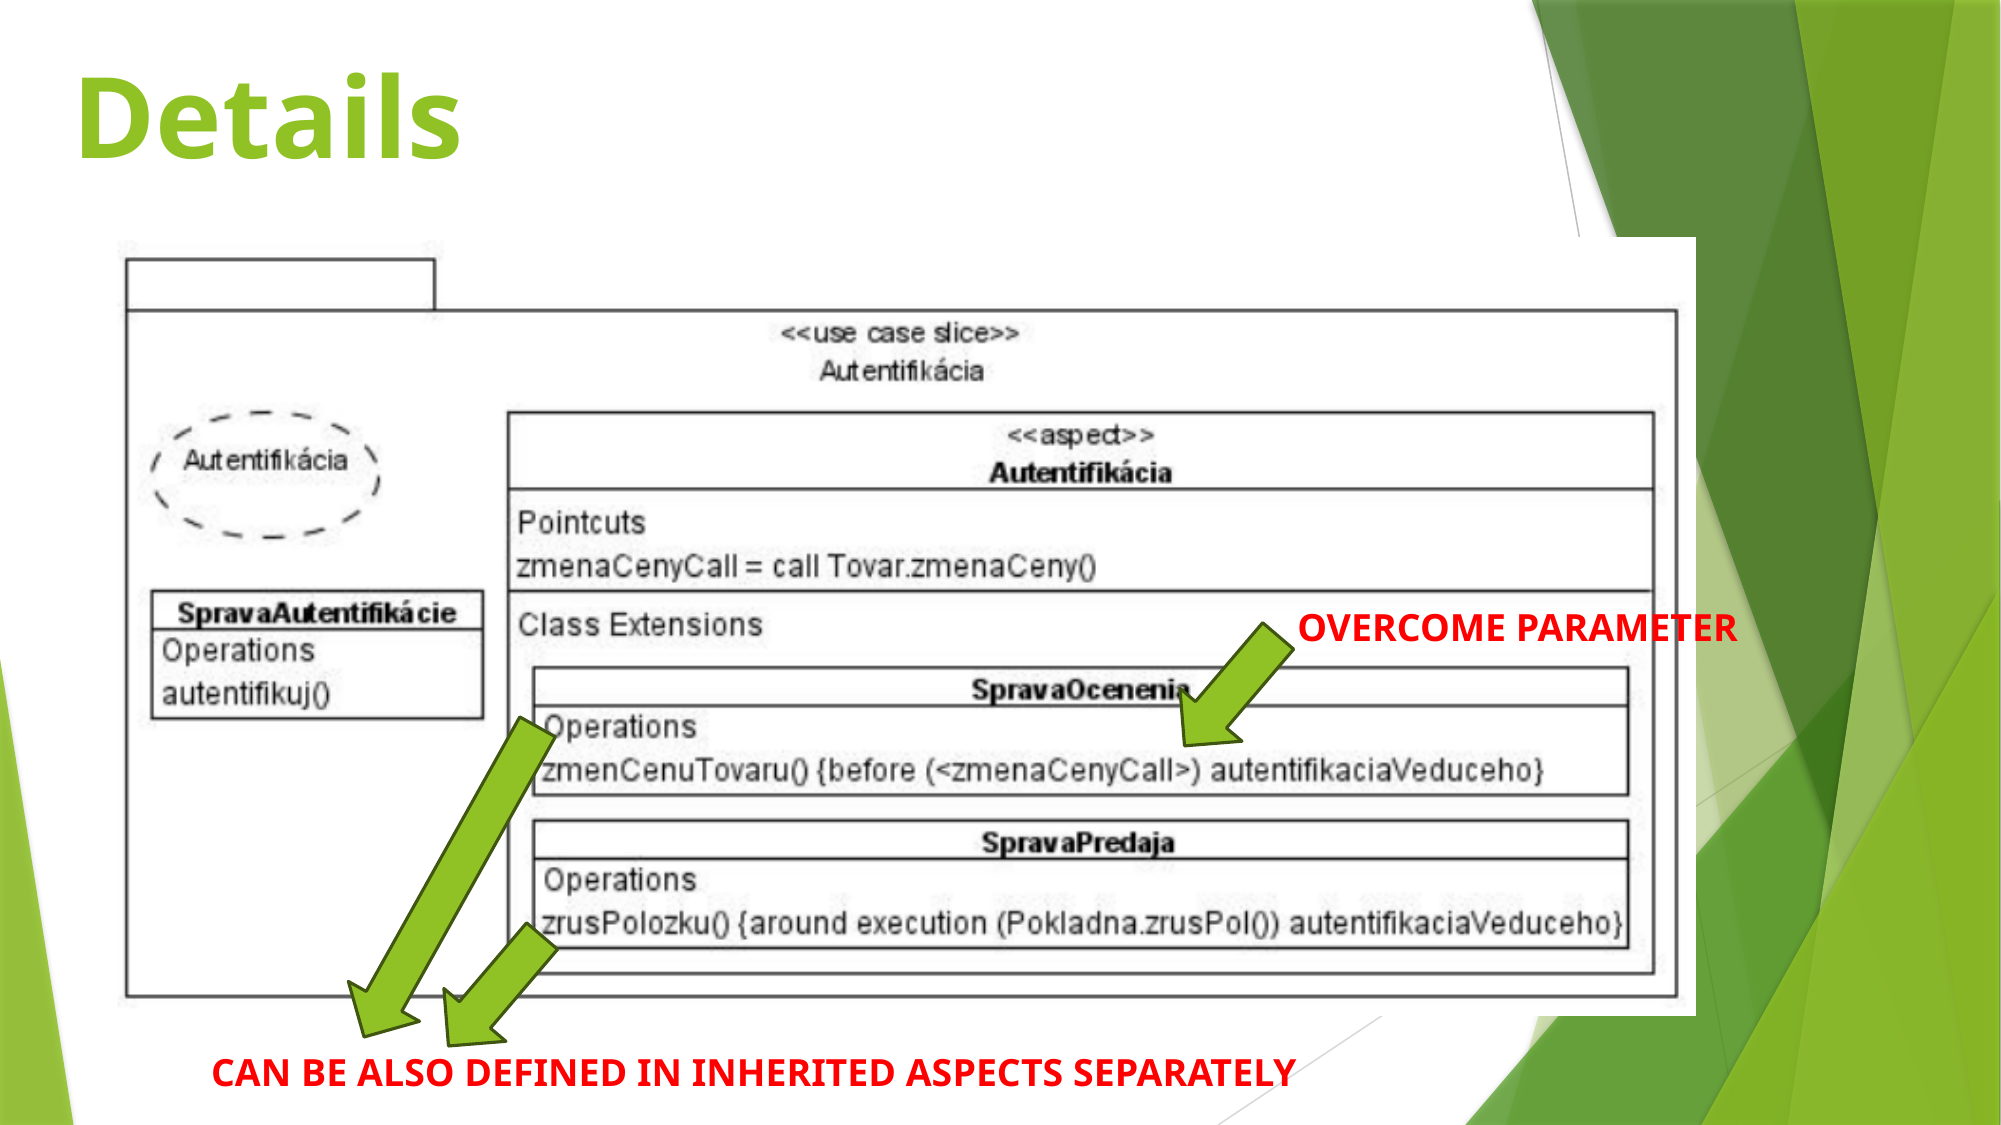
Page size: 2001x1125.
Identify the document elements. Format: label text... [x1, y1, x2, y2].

text_box [359, 1028, 402, 1039]
text_box [445, 1028, 508, 1042]
title Details [57, 38, 1468, 255]
text_box OVERCOME PARAMETER [1703, 596, 1754, 656]
picture [100, 236, 1696, 1017]
text_box CAN BE ALSO DEFINED IN INHERITED ASPECTS SEPARATELY [196, 1042, 1313, 1102]
